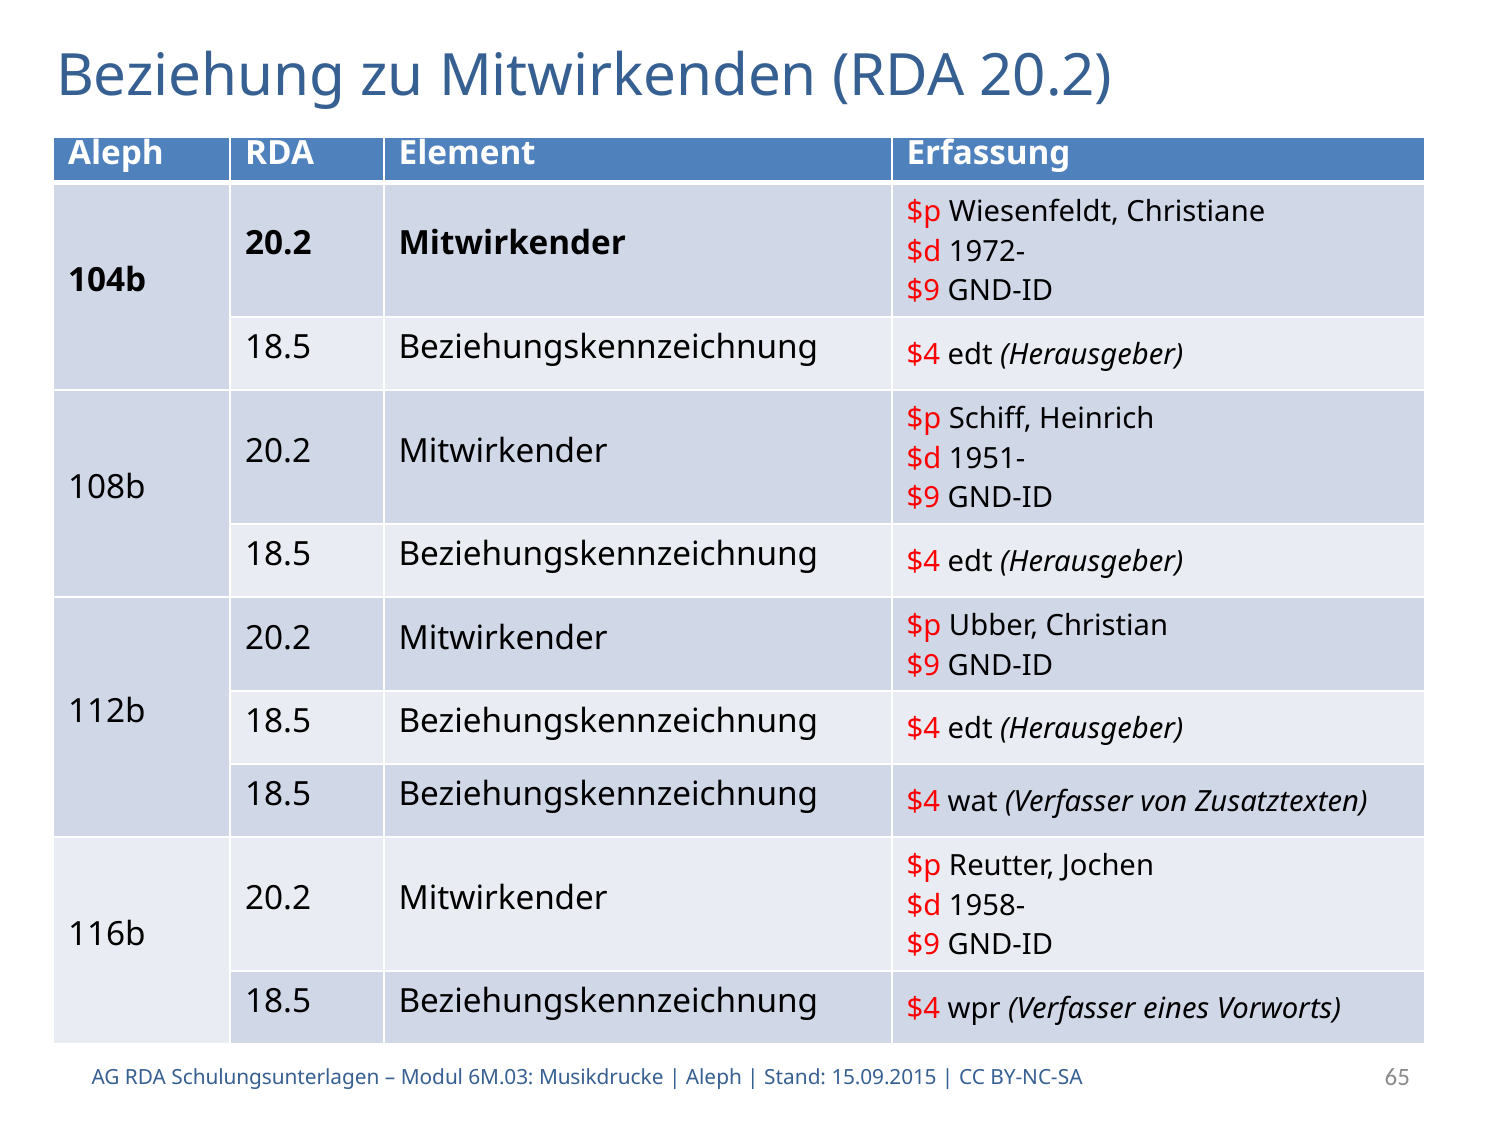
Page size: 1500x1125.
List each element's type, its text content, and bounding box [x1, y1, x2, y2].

table_cell Beziehungskennzeichnung [385, 692, 891, 763]
table_cell $p Schiff, Heinrich $d 1951- $9 GND-ID [893, 391, 1424, 523]
table_cell Mitwirkender [385, 185, 891, 316]
table_cell Mitwirkender [385, 598, 891, 690]
table_cell 108b [54, 391, 229, 596]
table_cell 18.5 [231, 525, 383, 596]
table_cell 112b [54, 598, 229, 836]
table_cell $p Wiesenfeldt, Christiane $d 1972- $9 GND-ID [893, 185, 1424, 316]
table_cell 104b [54, 185, 229, 389]
table_cell $4 edt (Herausgeber) [893, 318, 1424, 389]
table_cell $4 wat (Verfasser von Zusatztexten) [893, 765, 1424, 836]
table_cell $4 wpr (Verfasser eines Vorworts) [893, 972, 1424, 1043]
table_cell 18.5 [231, 765, 383, 836]
table_header Element [385, 138, 891, 180]
table_cell 20.2 [231, 391, 383, 523]
table_cell 20.2 [231, 598, 383, 690]
table_cell $p Reutter, Jochen $d 1958- $9 GND-ID [893, 838, 1424, 970]
table_cell 116b [54, 838, 229, 1043]
table_cell $4 edt (Herausgeber) [893, 692, 1424, 763]
table_cell 20.2 [231, 185, 383, 316]
table_cell Mitwirkender [385, 838, 891, 970]
footer AG RDA Schulungsunterlagen – Modul 6M.03: Musikdrucke | Aleph | Stand: 15.09.2015 | CC BY-NC-SA [76, 1045, 1187, 1106]
table_cell Beziehungskennzeichnung [385, 525, 891, 596]
table_header Aleph [54, 138, 229, 180]
table_cell $4 edt (Herausgeber) [893, 525, 1424, 596]
table_cell Beziehungskennzeichnung [385, 318, 891, 389]
table_cell $p Ubber, Christian $9 GND-ID [893, 598, 1424, 690]
table_cell 18.5 [231, 692, 383, 763]
table_cell 20.2 [231, 838, 383, 970]
table_header RDA [231, 138, 383, 180]
table_cell Beziehungskennzeichnung [385, 765, 891, 836]
table_cell 18.5 [231, 972, 383, 1043]
table_cell Beziehungskennzeichnung [385, 972, 891, 1043]
slide_number 65 [1187, 1045, 1425, 1106]
table_cell 18.5 [231, 318, 383, 389]
title Beziehung zu Mitwirkenden (RDA 20.2) [41, 30, 1459, 114]
table_header Erfassung [893, 138, 1424, 180]
table_cell Mitwirkender [385, 391, 891, 523]
